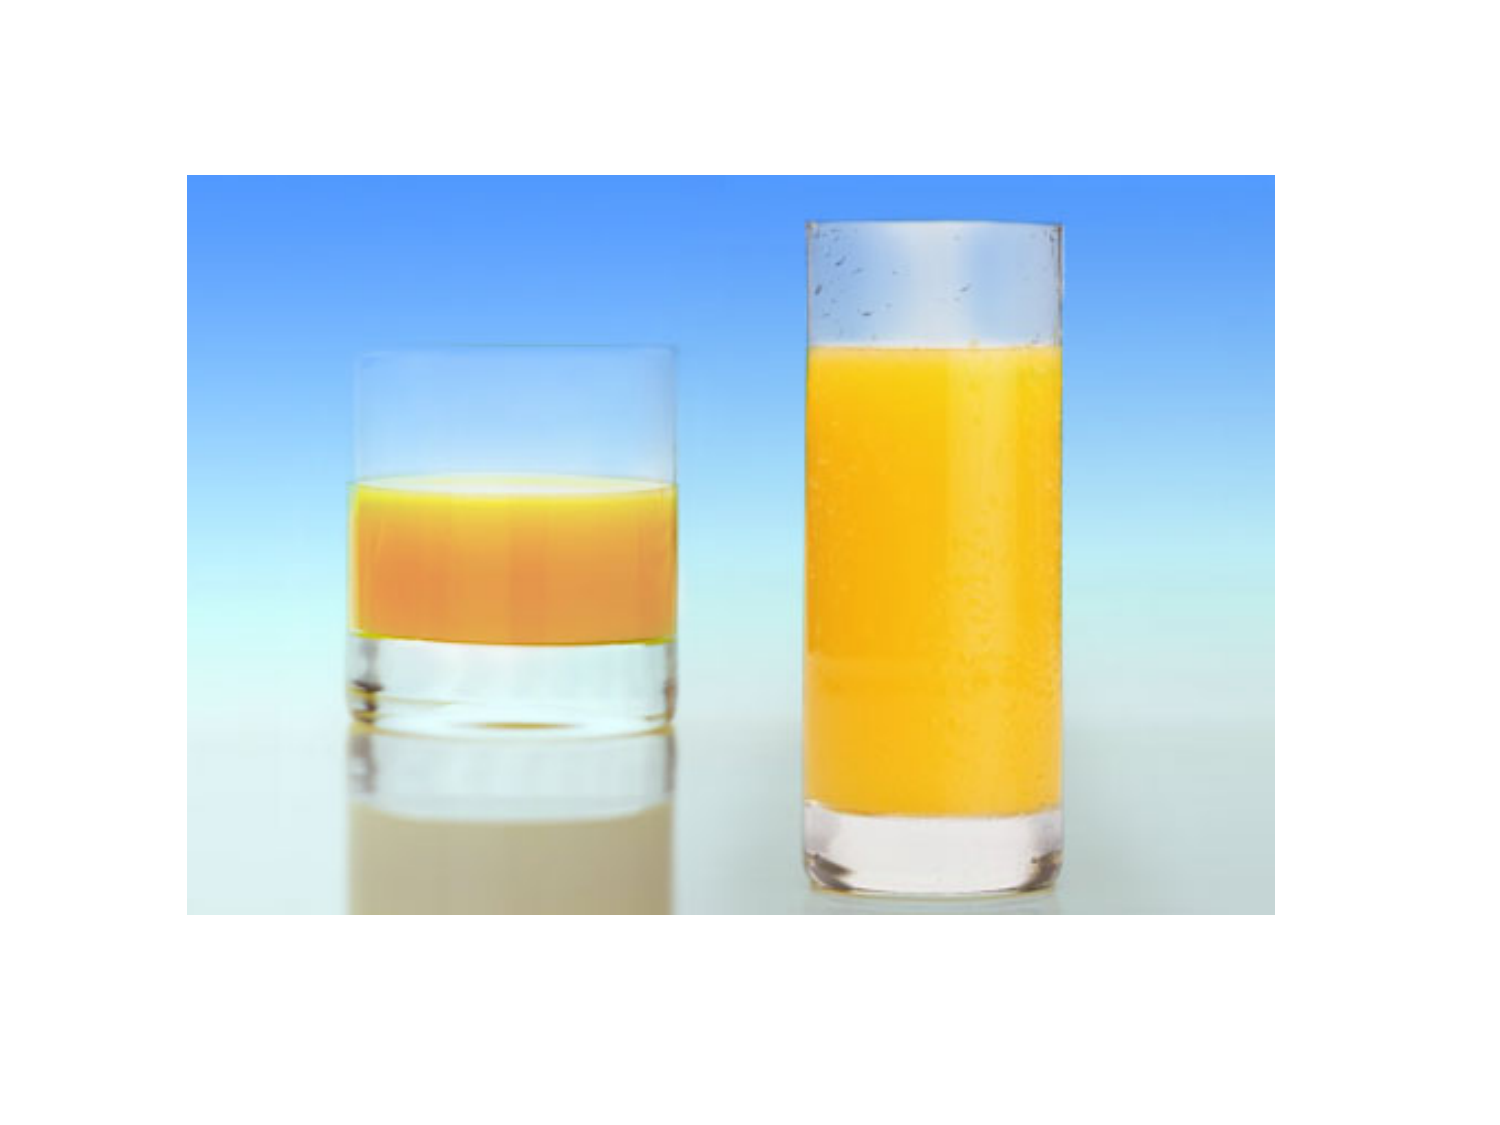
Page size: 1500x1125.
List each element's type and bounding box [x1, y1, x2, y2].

picture [187, 175, 1276, 916]
